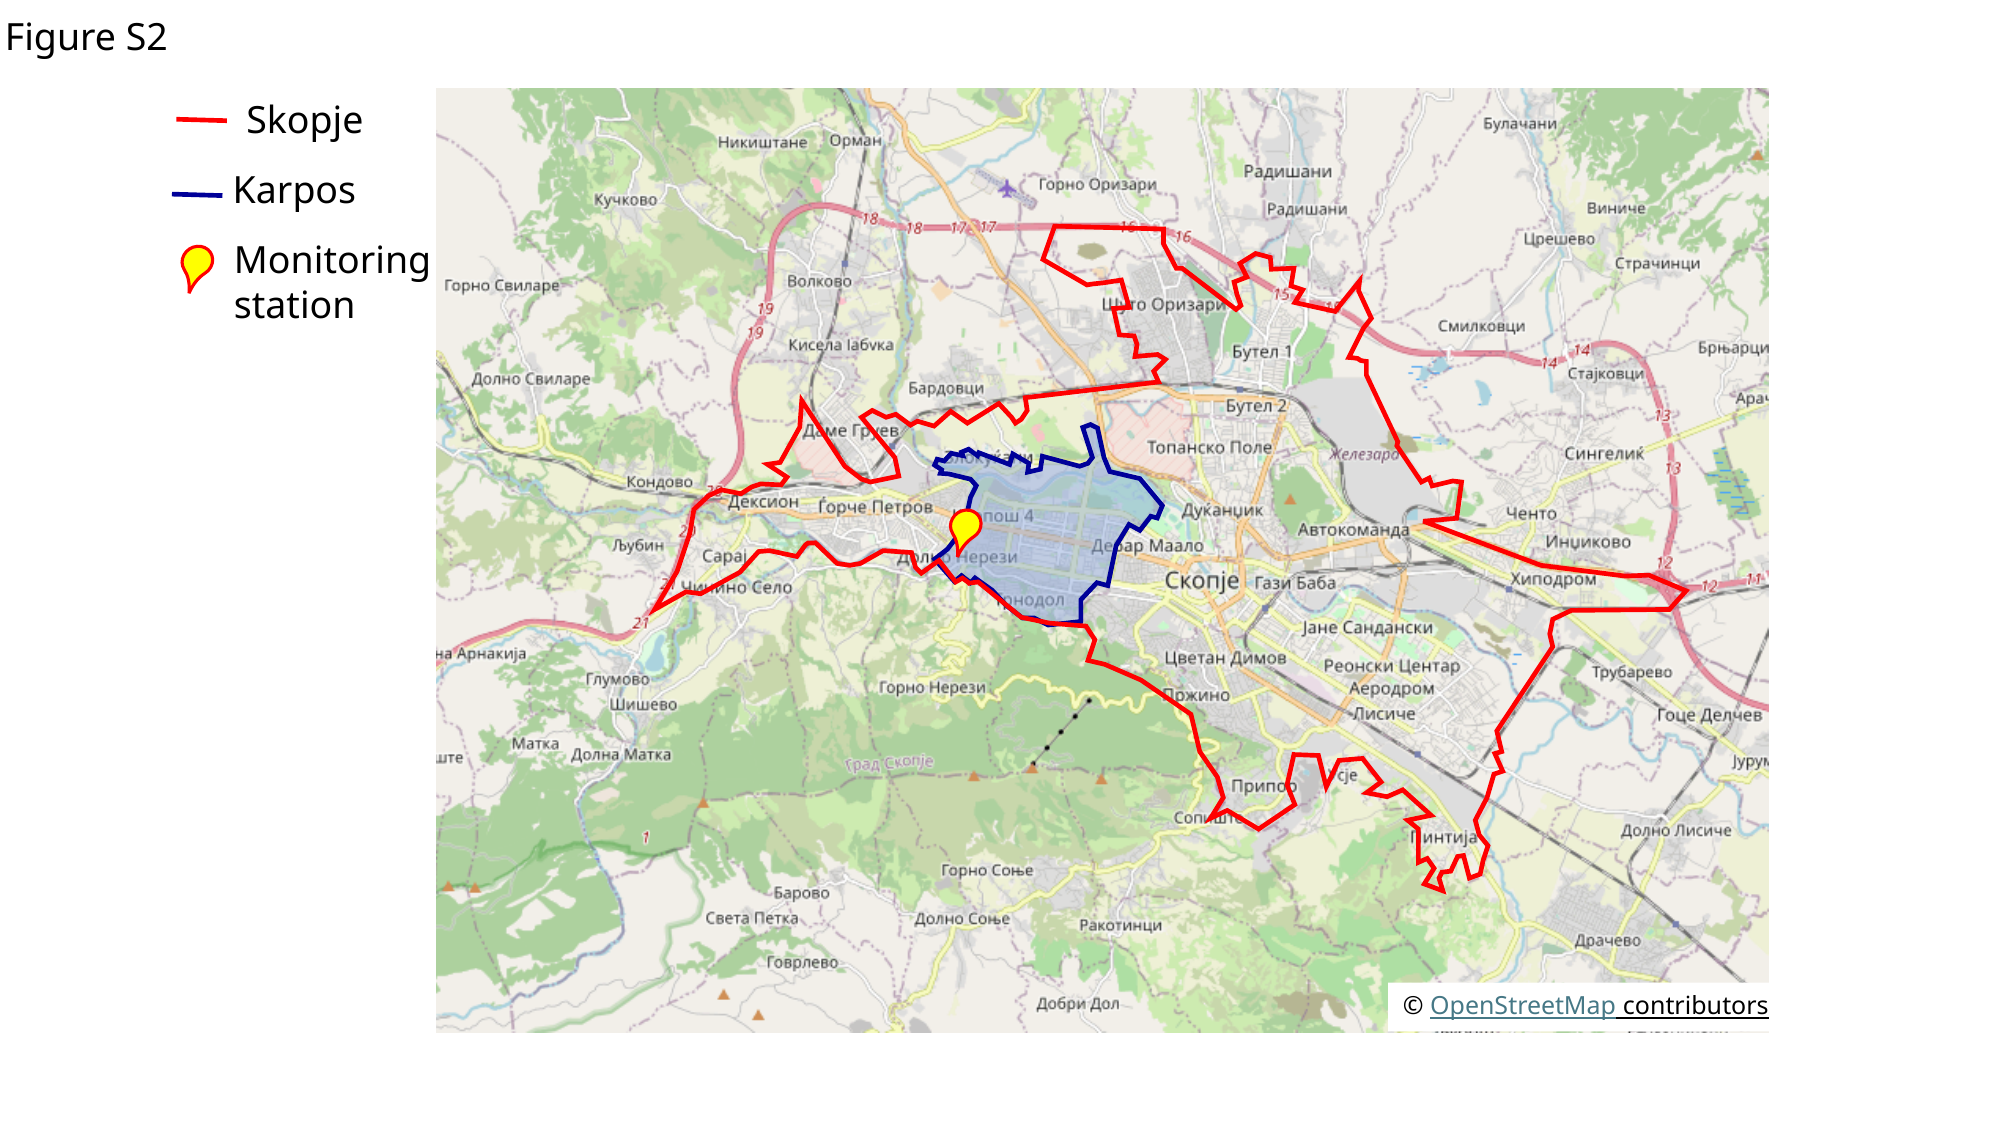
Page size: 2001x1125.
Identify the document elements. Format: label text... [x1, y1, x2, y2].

text_box Figure S2 [0, 5, 183, 66]
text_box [171, 88, 1770, 1033]
